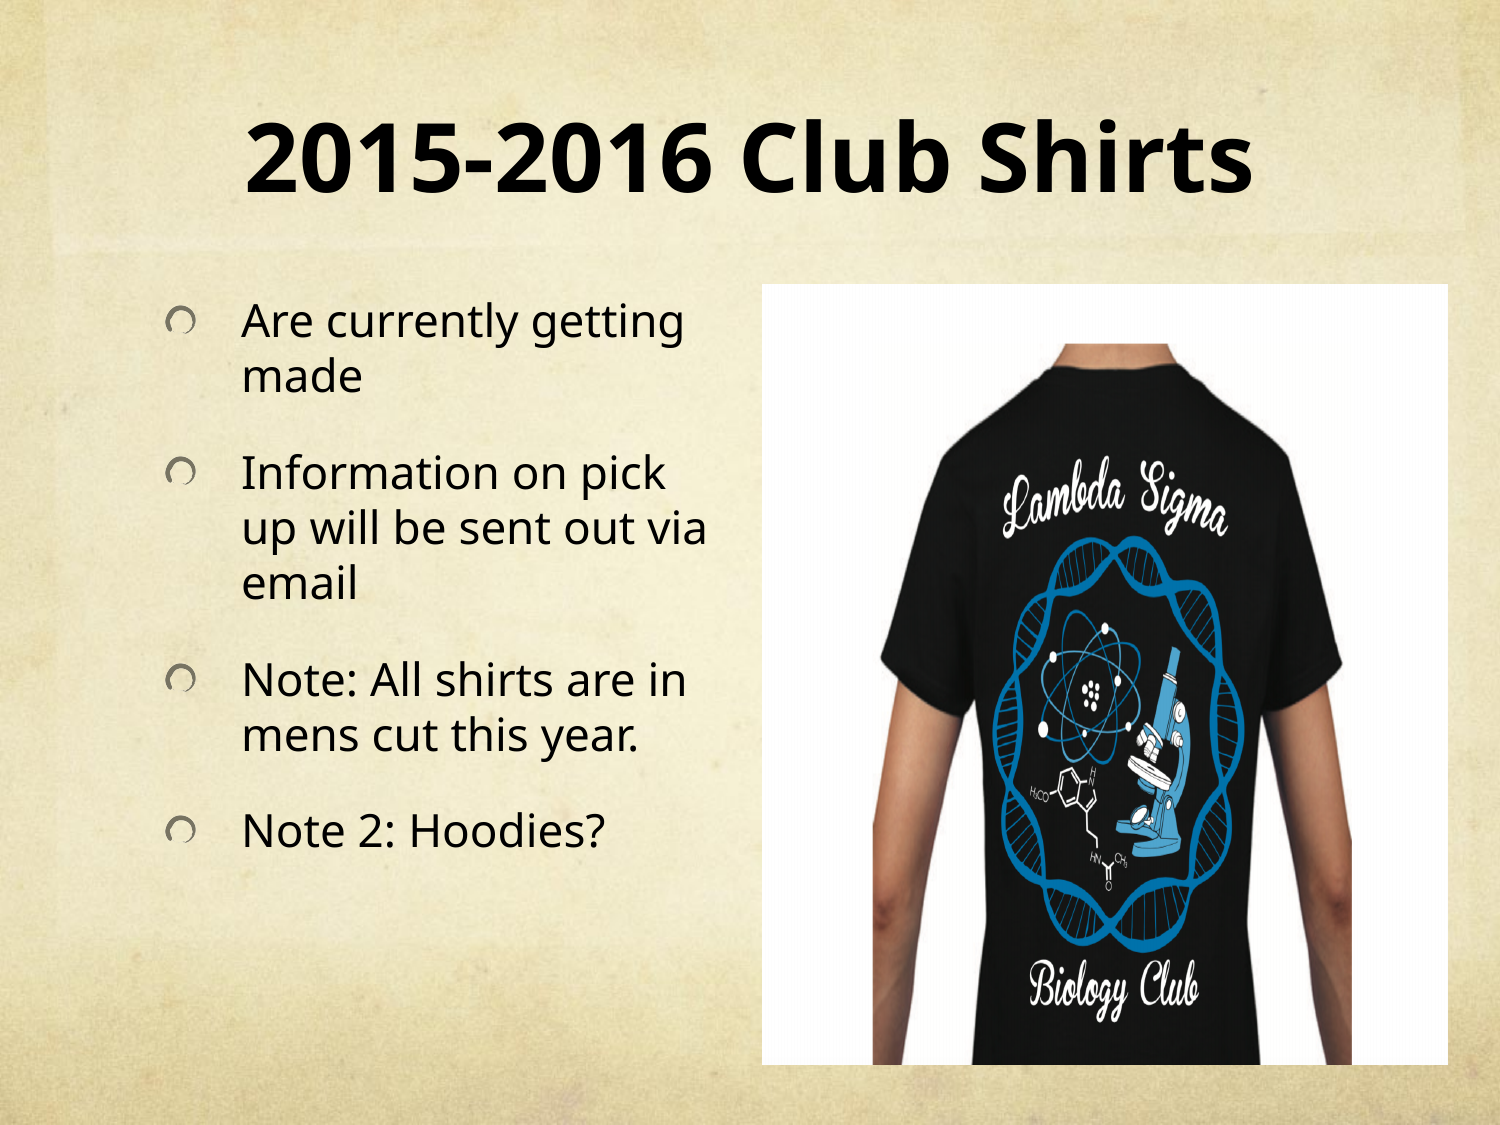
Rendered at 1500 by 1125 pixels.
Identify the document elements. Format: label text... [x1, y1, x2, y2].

picture [0, 0, 1500, 1125]
list Are currently getting made Information on pick up will be sent out via email Note: All shirts are in mens cut this year. Note 2: Hoodies? [150, 284, 735, 950]
title 2015-2016 Club Shirts [150, 82, 1350, 225]
